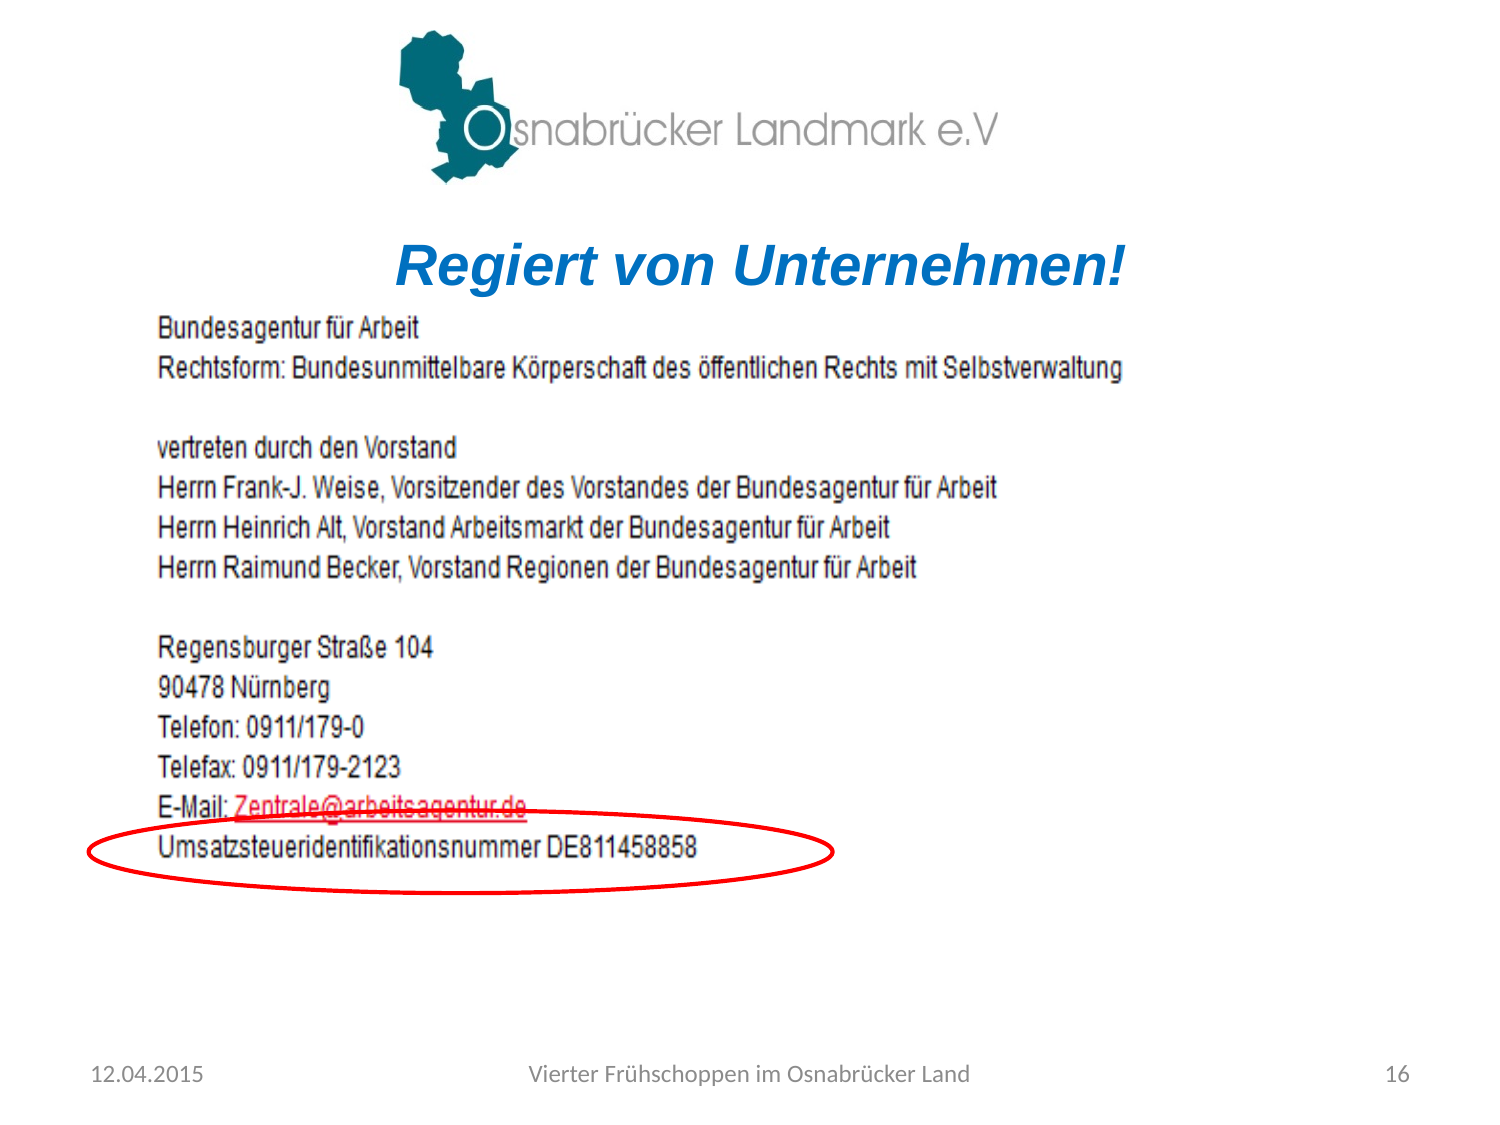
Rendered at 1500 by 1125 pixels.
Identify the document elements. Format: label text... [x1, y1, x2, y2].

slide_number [75, 1042, 425, 1103]
picture [147, 314, 1176, 894]
text_box [86, 828, 142, 876]
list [399, 30, 999, 185]
footer Vierter Frühschoppen im Osnabrücker Land [512, 1042, 988, 1103]
slide_number 16 [1074, 1042, 1425, 1103]
text_box Regiert von Unternehmen! [41, 219, 1483, 375]
